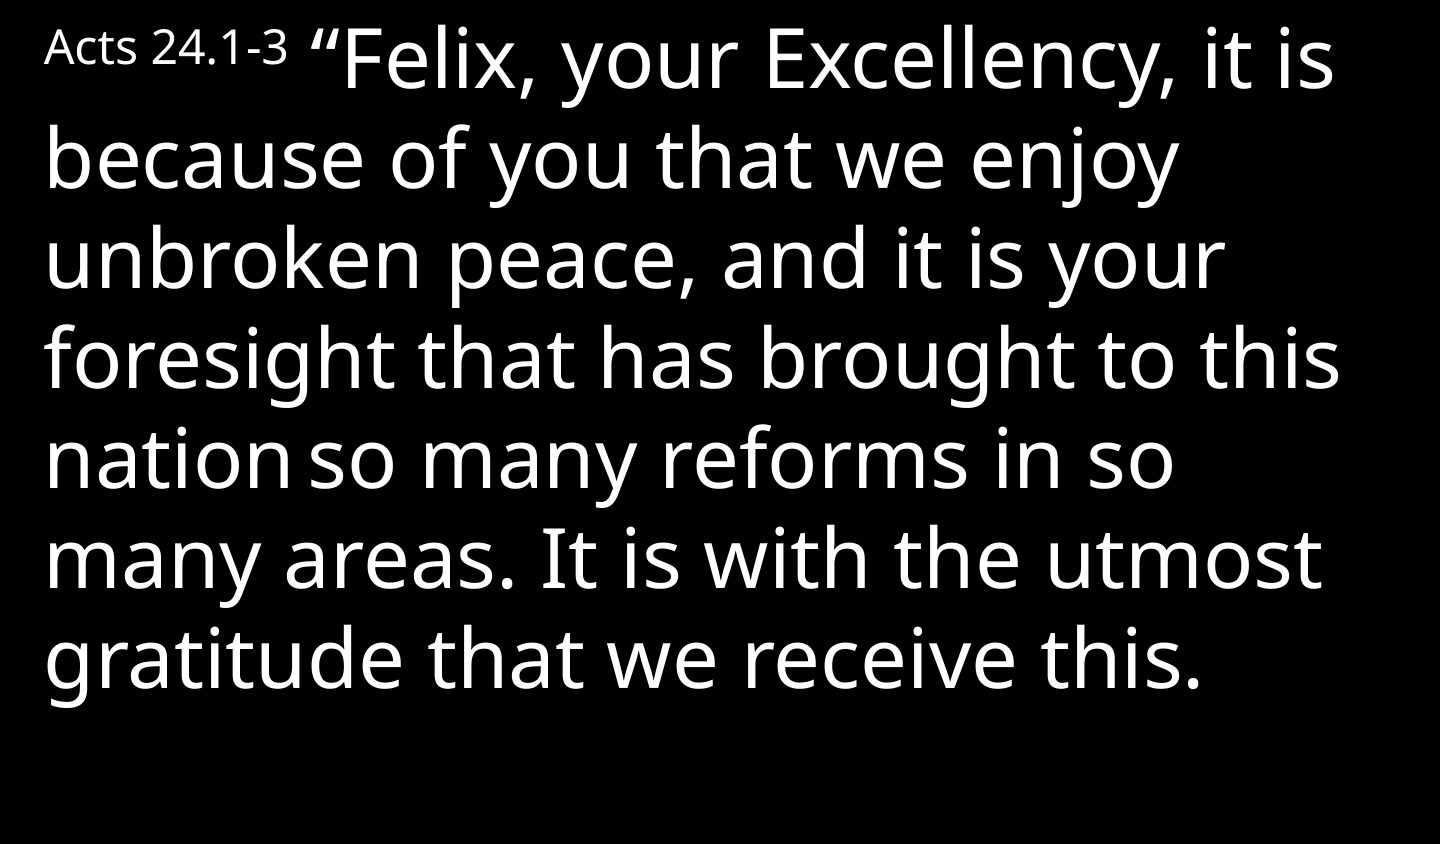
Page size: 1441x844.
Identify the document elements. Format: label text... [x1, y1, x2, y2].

subtitle Acts 24.1-3 “Felix, your Excellency, it is because of you that we enjoy unbroken peace, and it is your foresight that has brought to this nation so many reforms in so many areas. It is with the utmost gratitude that we receive this. [32, 0, 1408, 844]
